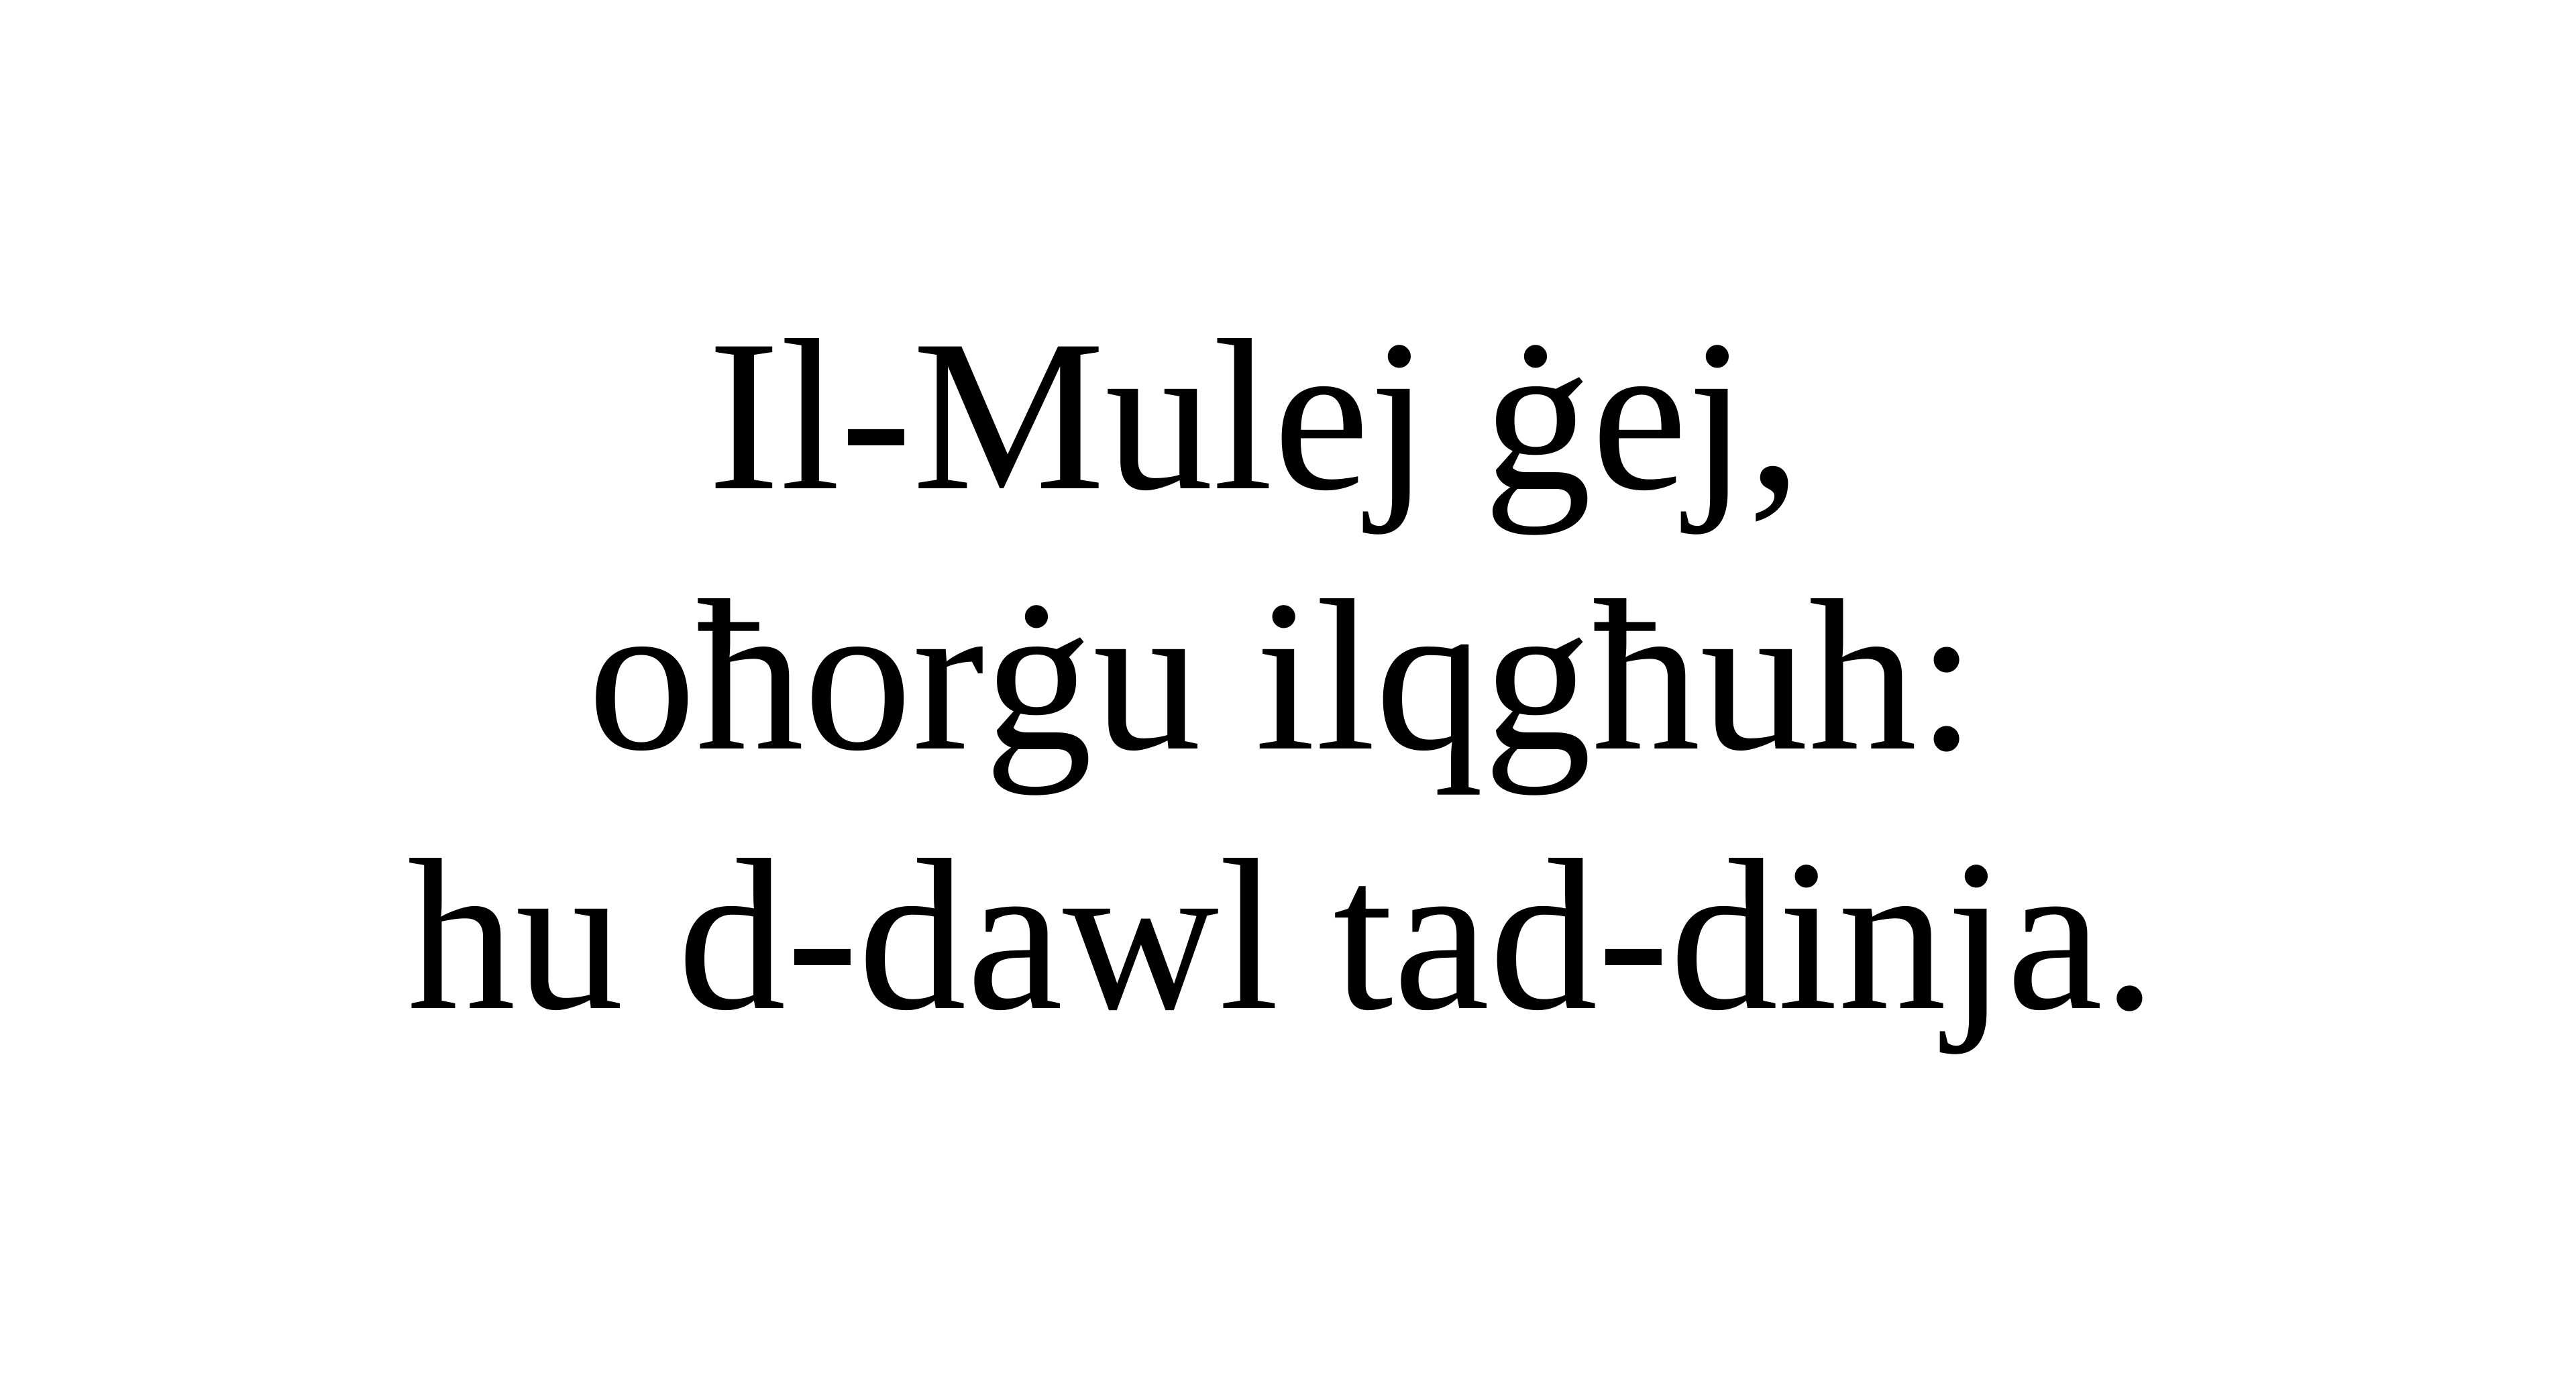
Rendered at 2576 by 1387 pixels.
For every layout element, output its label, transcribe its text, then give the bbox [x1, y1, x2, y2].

text_box Il-Mulej ġej, oħorġu ilqgħuh: hu d-dawl tad-dinja. [45, 261, 2520, 1064]
